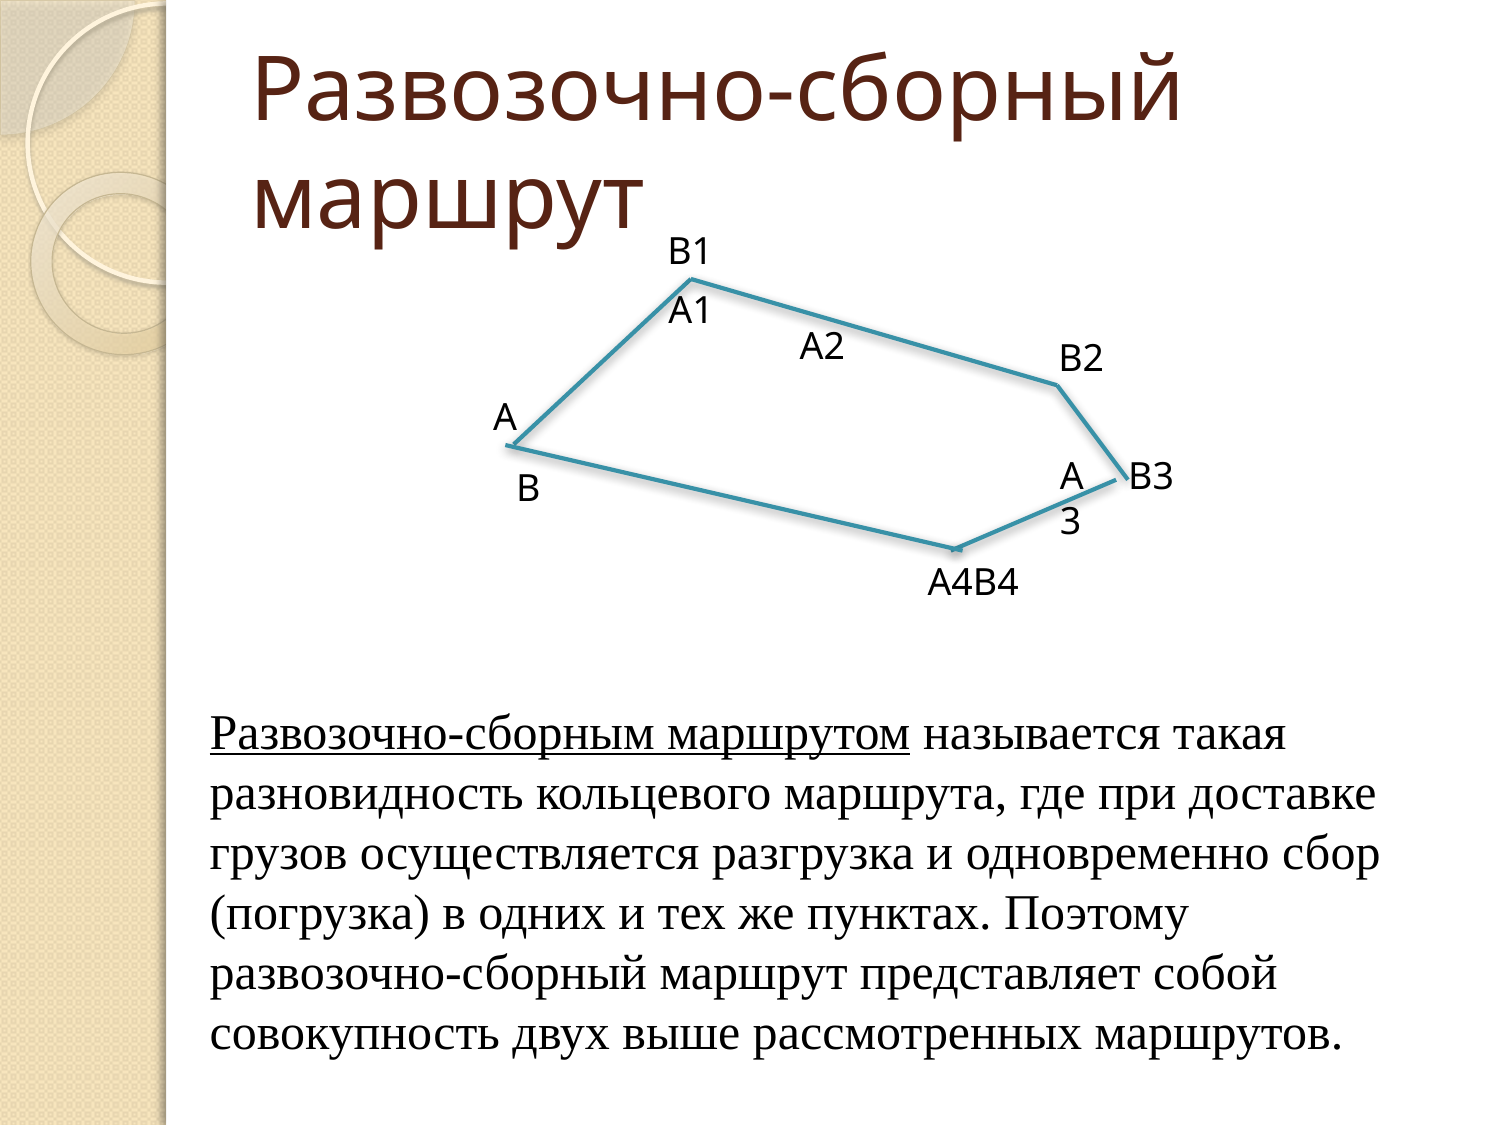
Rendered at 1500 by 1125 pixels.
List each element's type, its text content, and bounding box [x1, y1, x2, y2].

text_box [969, 479, 1117, 551]
text_box А3 [1045, 444, 1049, 476]
text_box В2 [1064, 326, 1120, 382]
text_box В3 [1124, 444, 1189, 505]
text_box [513, 278, 692, 442]
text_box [690, 278, 1058, 386]
text_box Развозочно-сборным маршрутом называется такая разновидность кольцевого маршрута, где при доставке грузов осуществляется разгрузка и одновременно сбор (погрузка) в одних и тех же пунктах. Поэтому развозочно-сборный маршрут представляет собой совокупность двух выше рассмотренных маршрутов. [194, 692, 1441, 1068]
text_box А [478, 385, 506, 445]
text_box А4В4 [912, 562, 1034, 611]
text_box В1 [652, 219, 729, 275]
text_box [505, 445, 963, 551]
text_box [1056, 385, 1129, 480]
title Развозочно-сборный маршрут [235, 45, 1466, 233]
